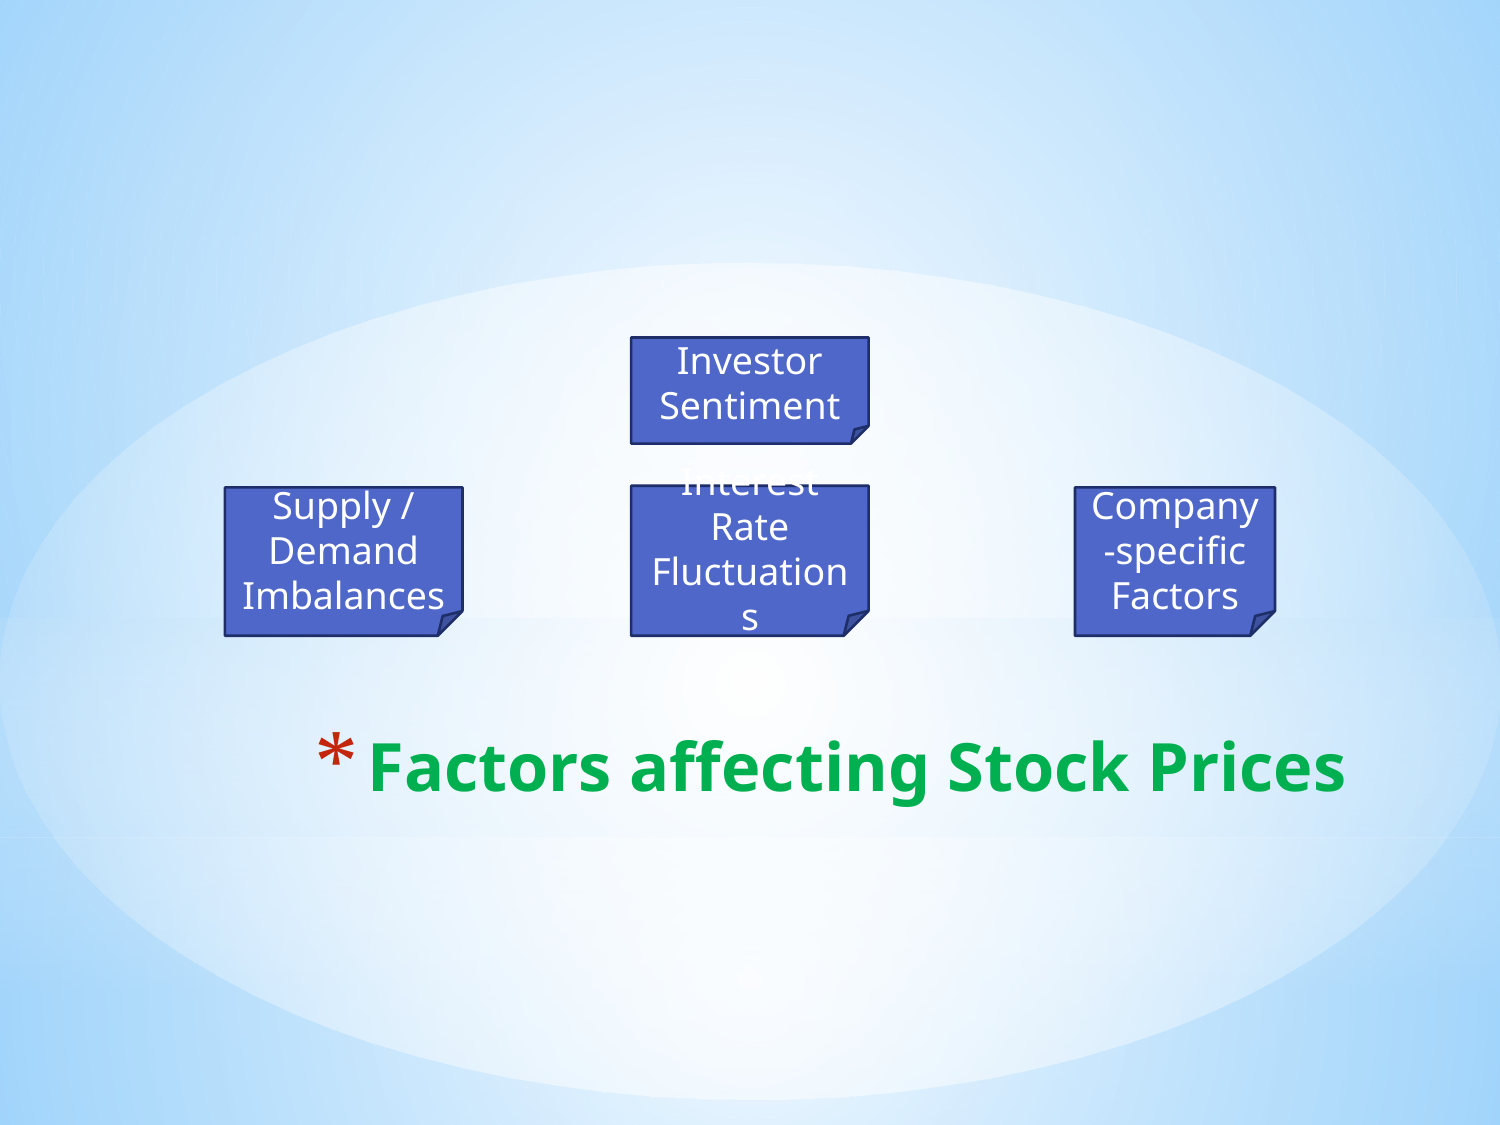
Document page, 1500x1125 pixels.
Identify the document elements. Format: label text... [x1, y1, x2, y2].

title Factors affecting Stock Prices [294, 717, 1363, 905]
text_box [224, 337, 1276, 636]
